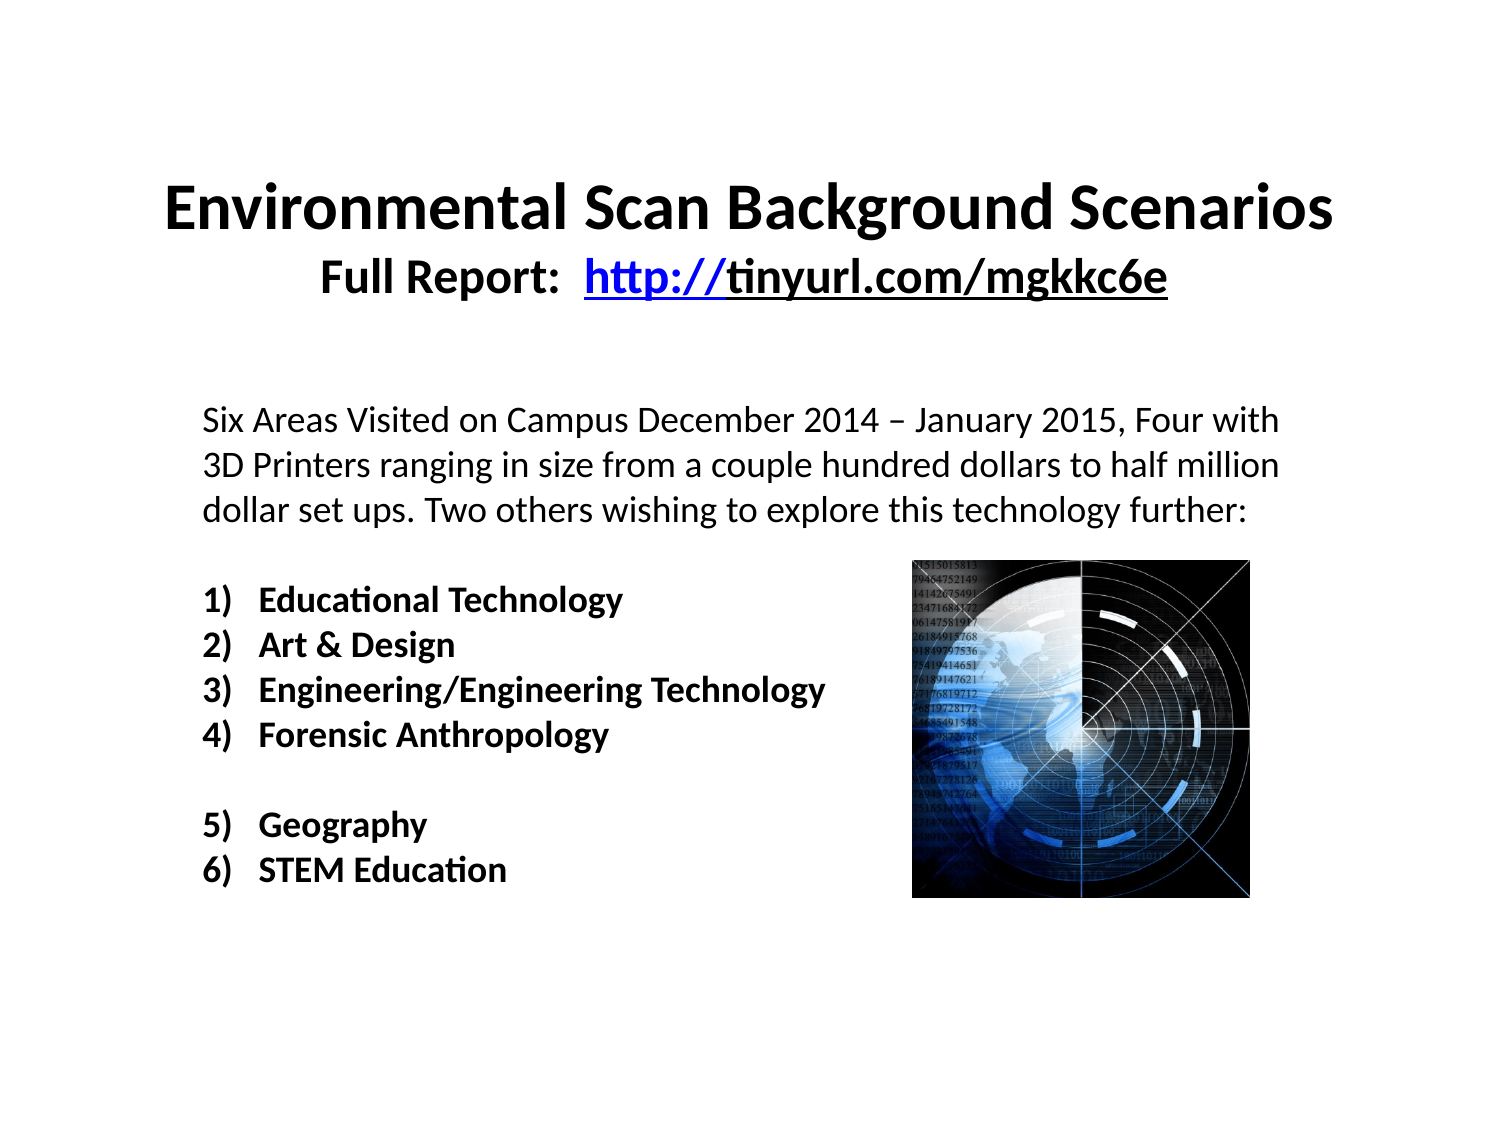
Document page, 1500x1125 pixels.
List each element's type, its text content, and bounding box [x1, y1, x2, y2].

title Environmental Scan Background Scenarios Full Report: http://tinyurl.com/mgkkc6e [112, 112, 1388, 354]
text_box Six Areas Visited on Campus December 2014 – January 2015, Four with 3D Printers ranging in size from a couple hundred dollars to half million dollar set ups. Two others wishing to explore this technology further: Educational Technology Art & Design Engineering/Engineering Technology Forensic Anthropology Geography STEM Education [187, 387, 1313, 898]
picture [912, 560, 1251, 899]
